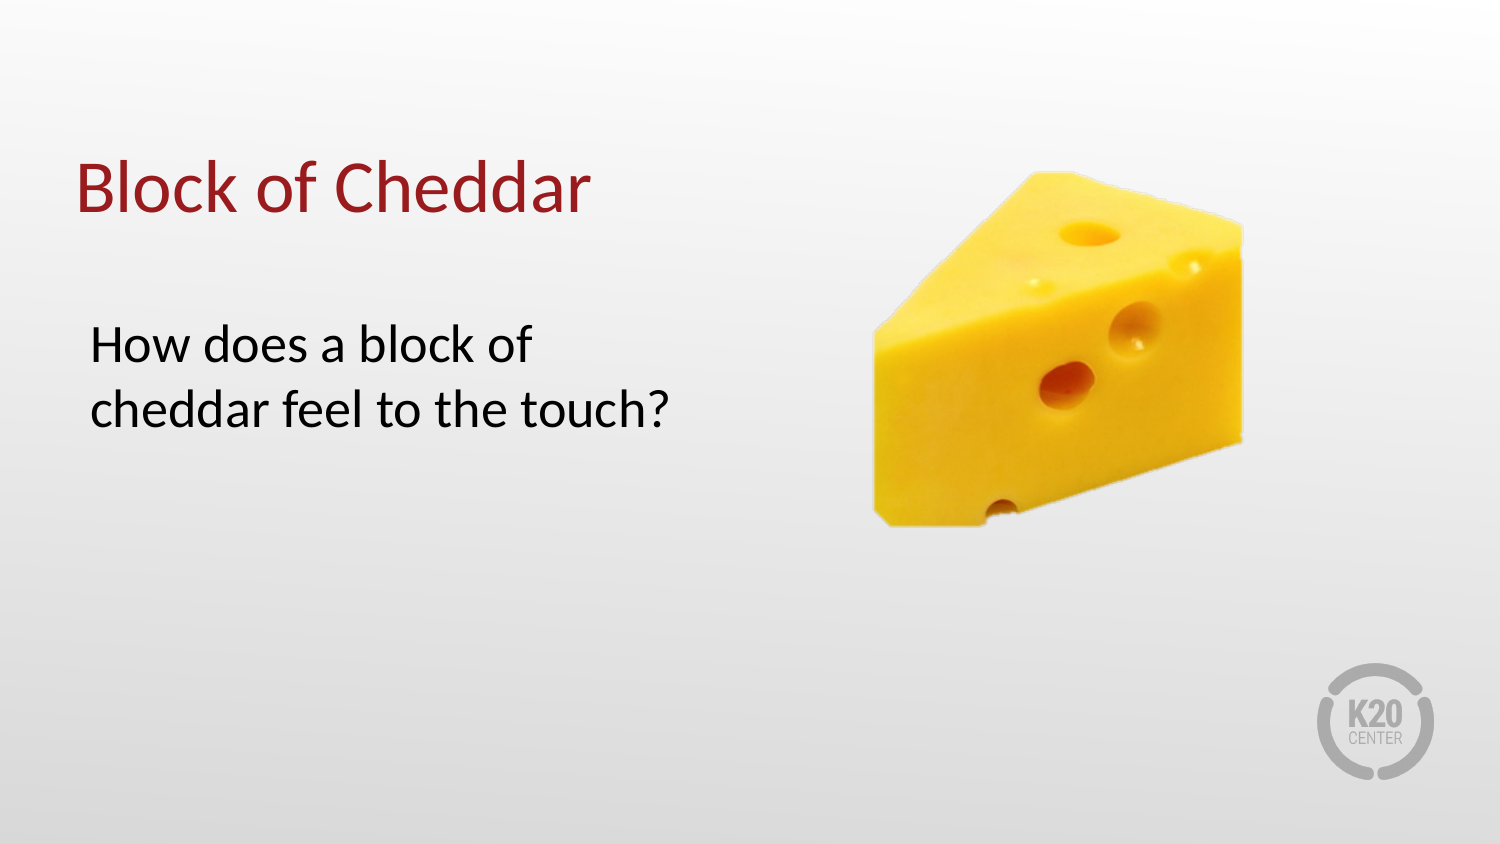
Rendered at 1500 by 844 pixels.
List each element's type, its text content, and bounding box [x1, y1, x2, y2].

text_box How does a block of cheddar feel to the touch? [75, 301, 712, 482]
title Block of Cheddar [75, 86, 1425, 228]
picture [829, 128, 1289, 572]
picture [1300, 646, 1451, 797]
